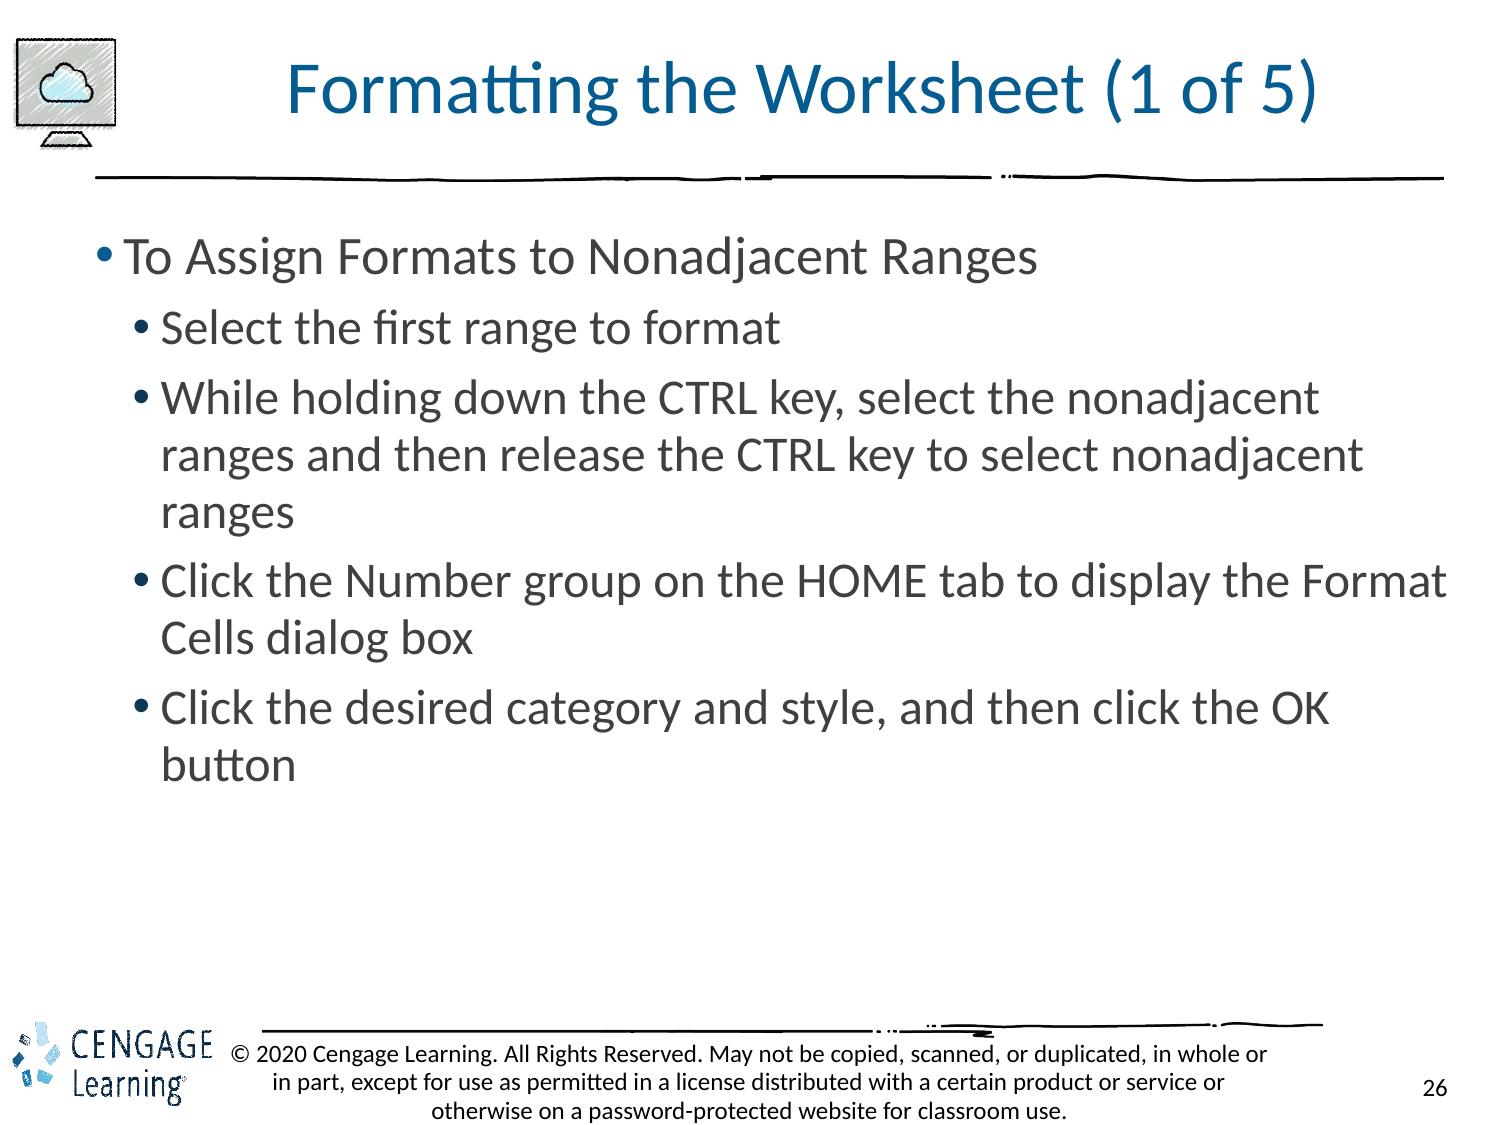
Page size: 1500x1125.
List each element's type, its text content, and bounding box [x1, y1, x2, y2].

picture [262, 1022, 1323, 1038]
picture [12, 1022, 212, 1106]
list To Assign Formats to Nonadjacent Ranges Select the first range to format While holding down the CTRL key, select the nonadjacent ranges and then release the CTRL key to select nonadjacent ranges Click the Number group on the HOME tab to display the Format Cells dialog box Click the desired category and style, and then click the OK button [95, 224, 1463, 975]
title Formatting the Worksheet (1 of 5) [124, 52, 1484, 131]
picture [13, 36, 117, 151]
picture [95, 174, 1444, 182]
